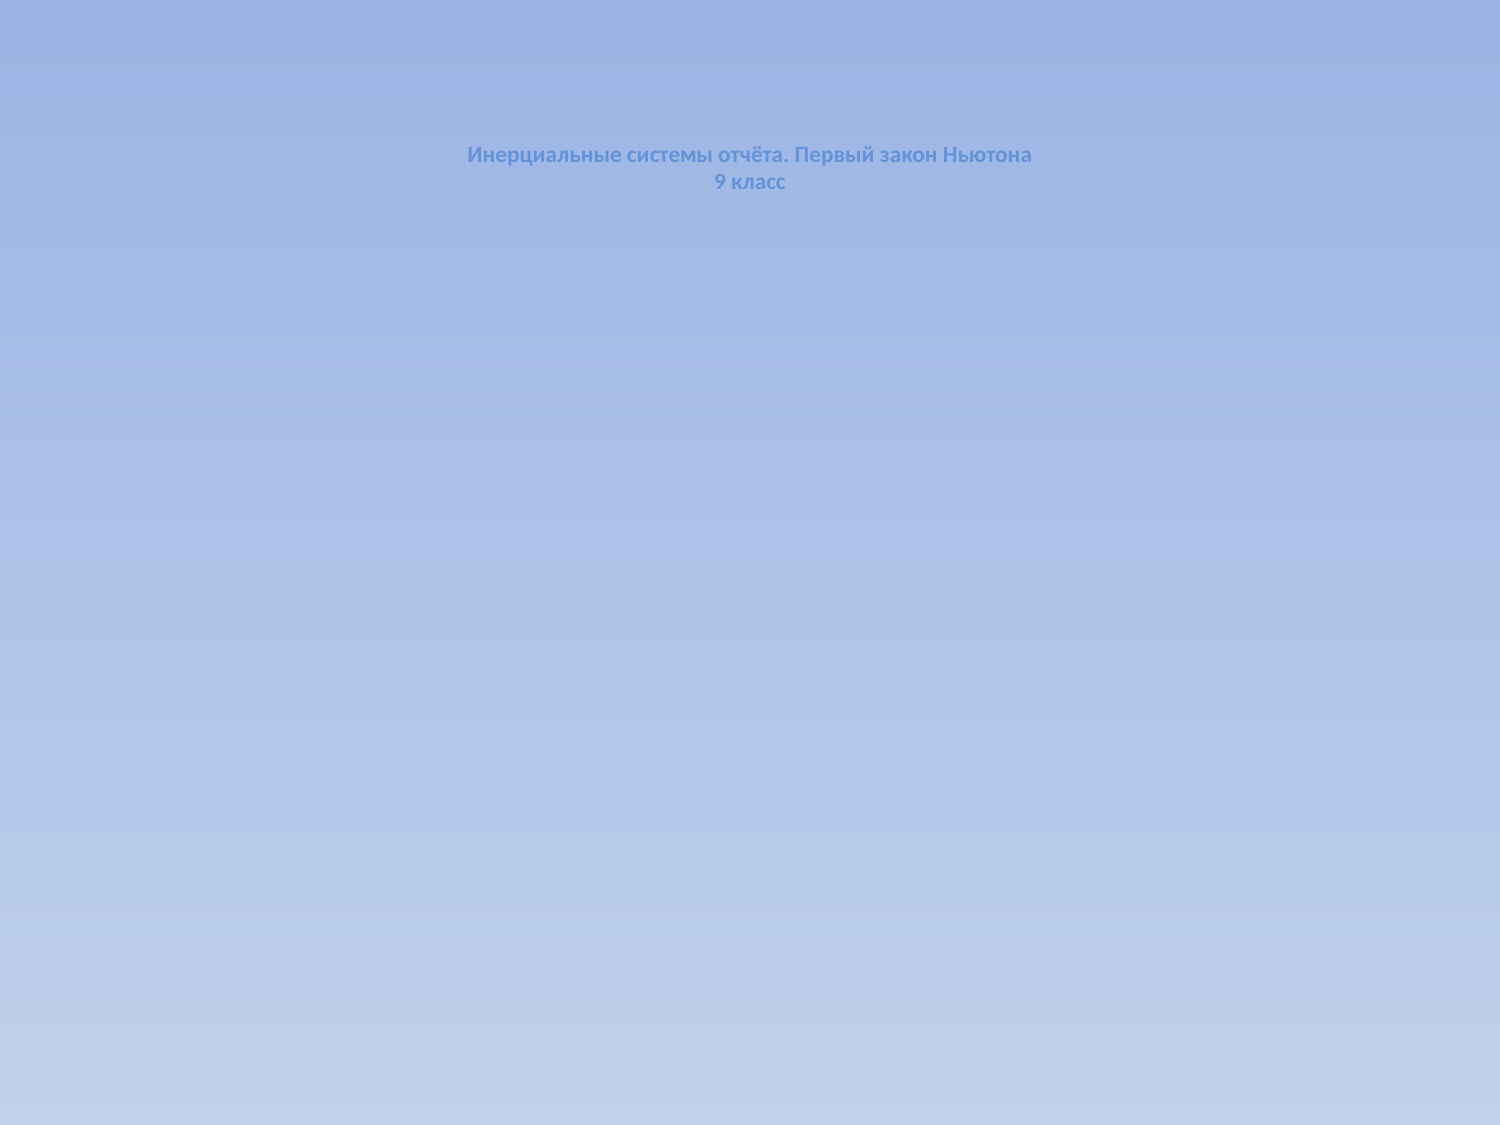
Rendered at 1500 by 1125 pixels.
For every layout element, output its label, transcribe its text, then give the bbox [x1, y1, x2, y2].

title Инерциальные системы отчёта. Первый закон Ньютона 9 класс [75, 45, 1425, 233]
